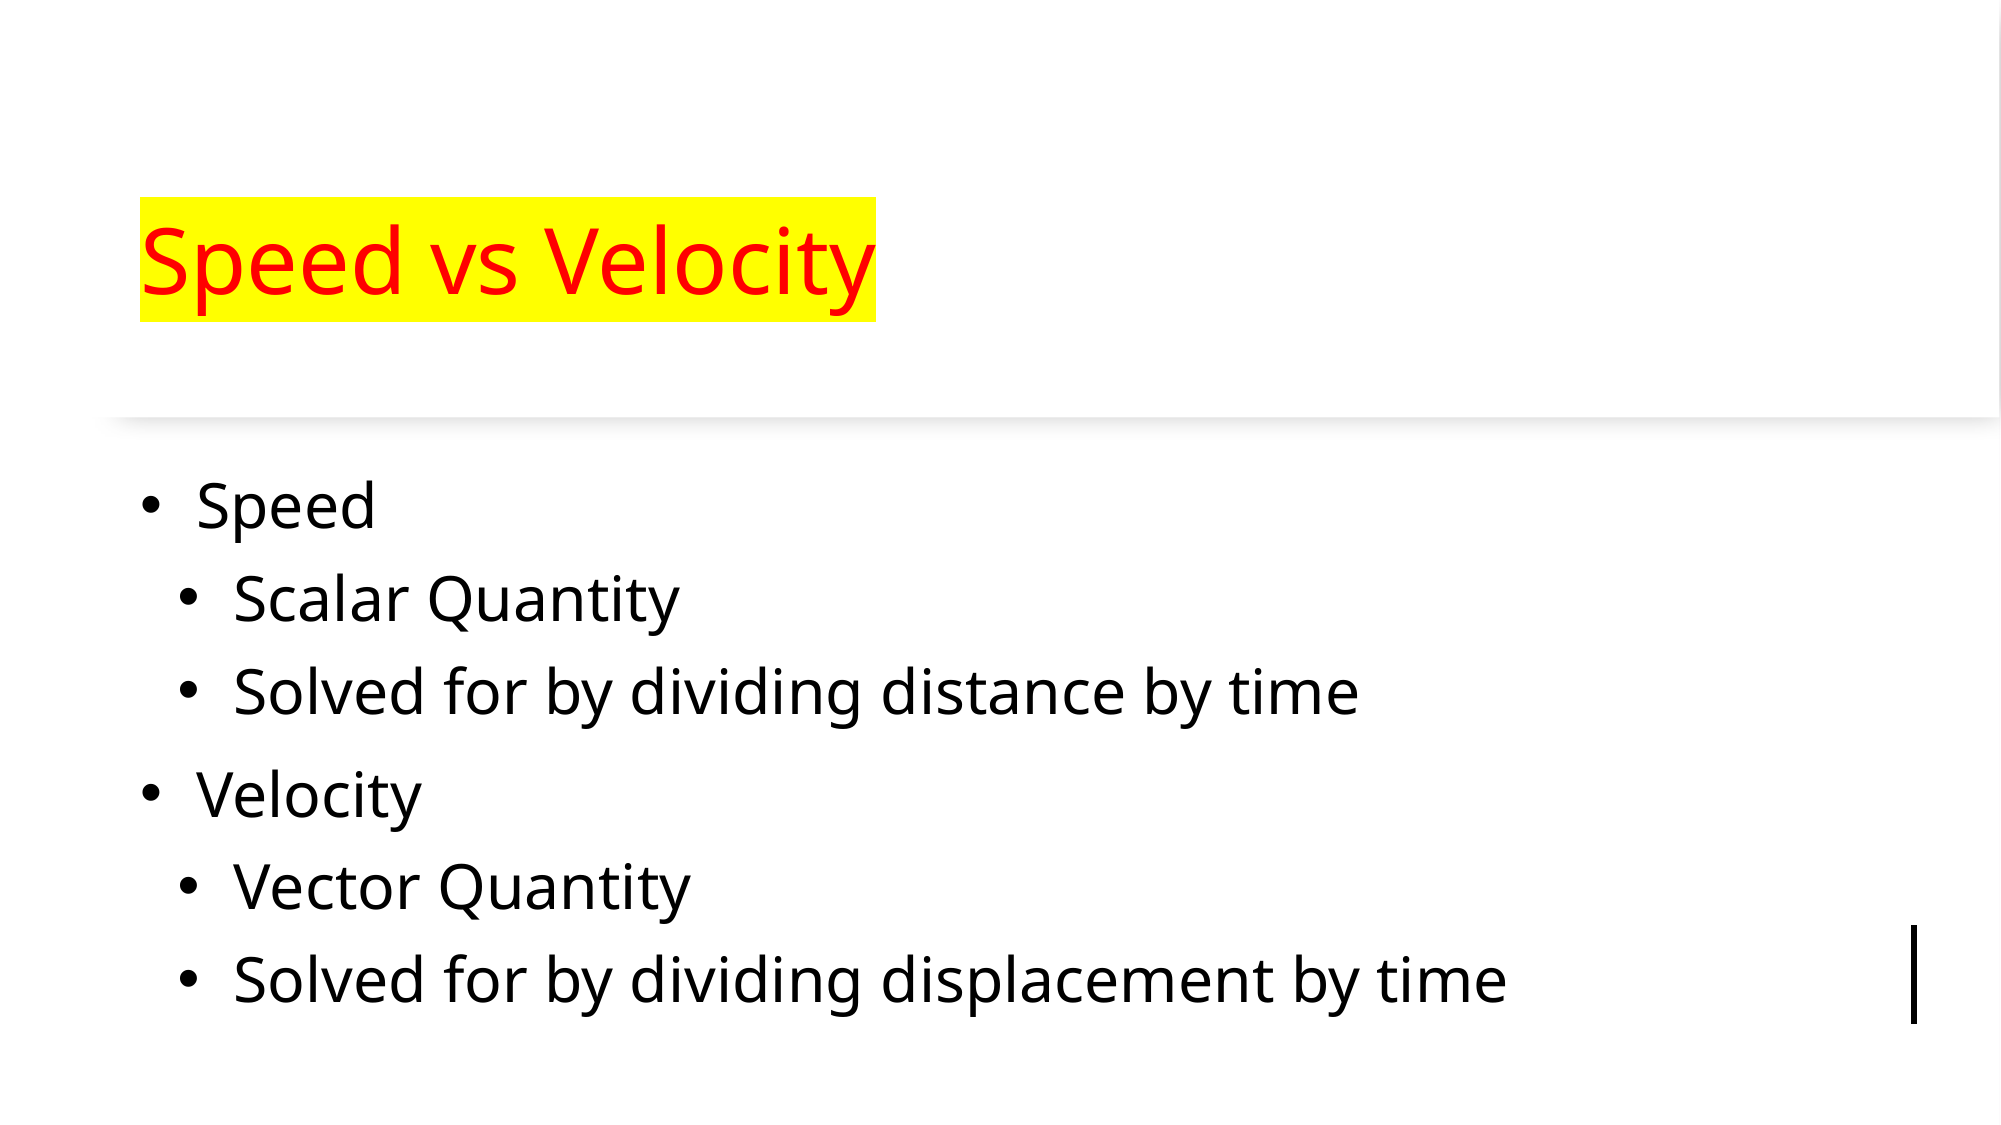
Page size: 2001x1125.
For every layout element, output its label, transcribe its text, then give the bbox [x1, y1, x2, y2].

list Speed Scalar Quantity Solved for by dividing distance by time Velocity Vector Quantity Solved for by dividing displacement by time [124, 451, 1828, 987]
title Speed vs Velocity [124, 140, 1828, 376]
